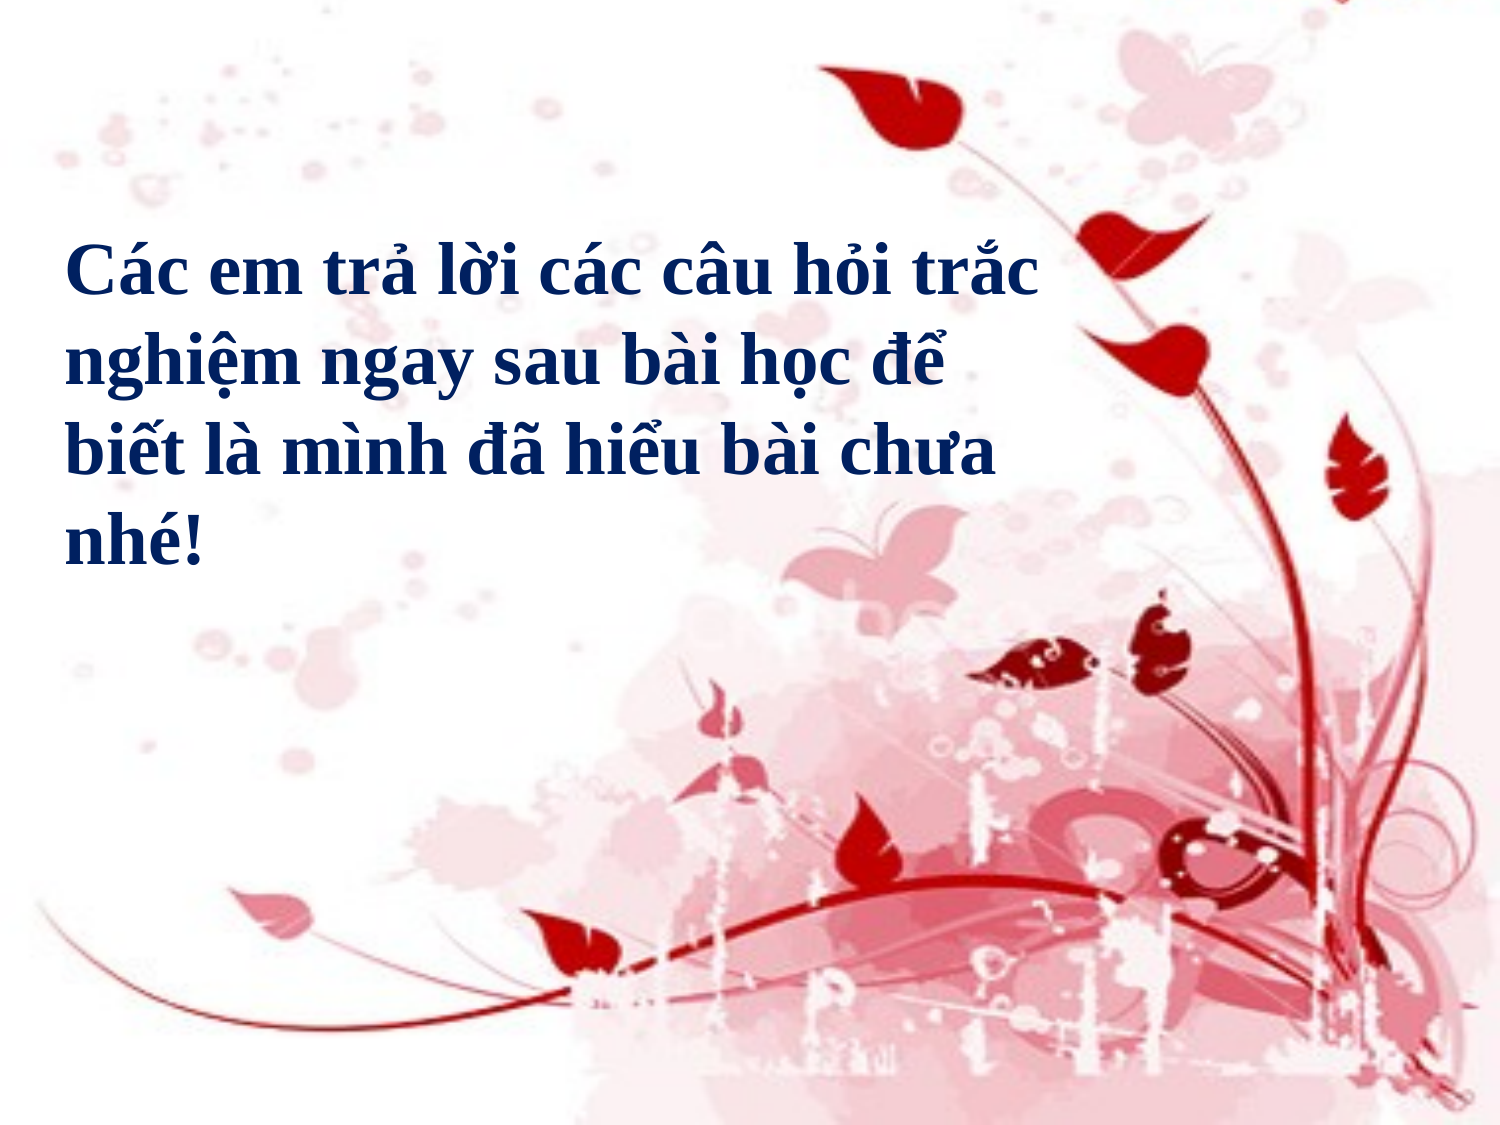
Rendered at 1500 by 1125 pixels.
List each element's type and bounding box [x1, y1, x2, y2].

text_box [0, 0, 1500, 1125]
